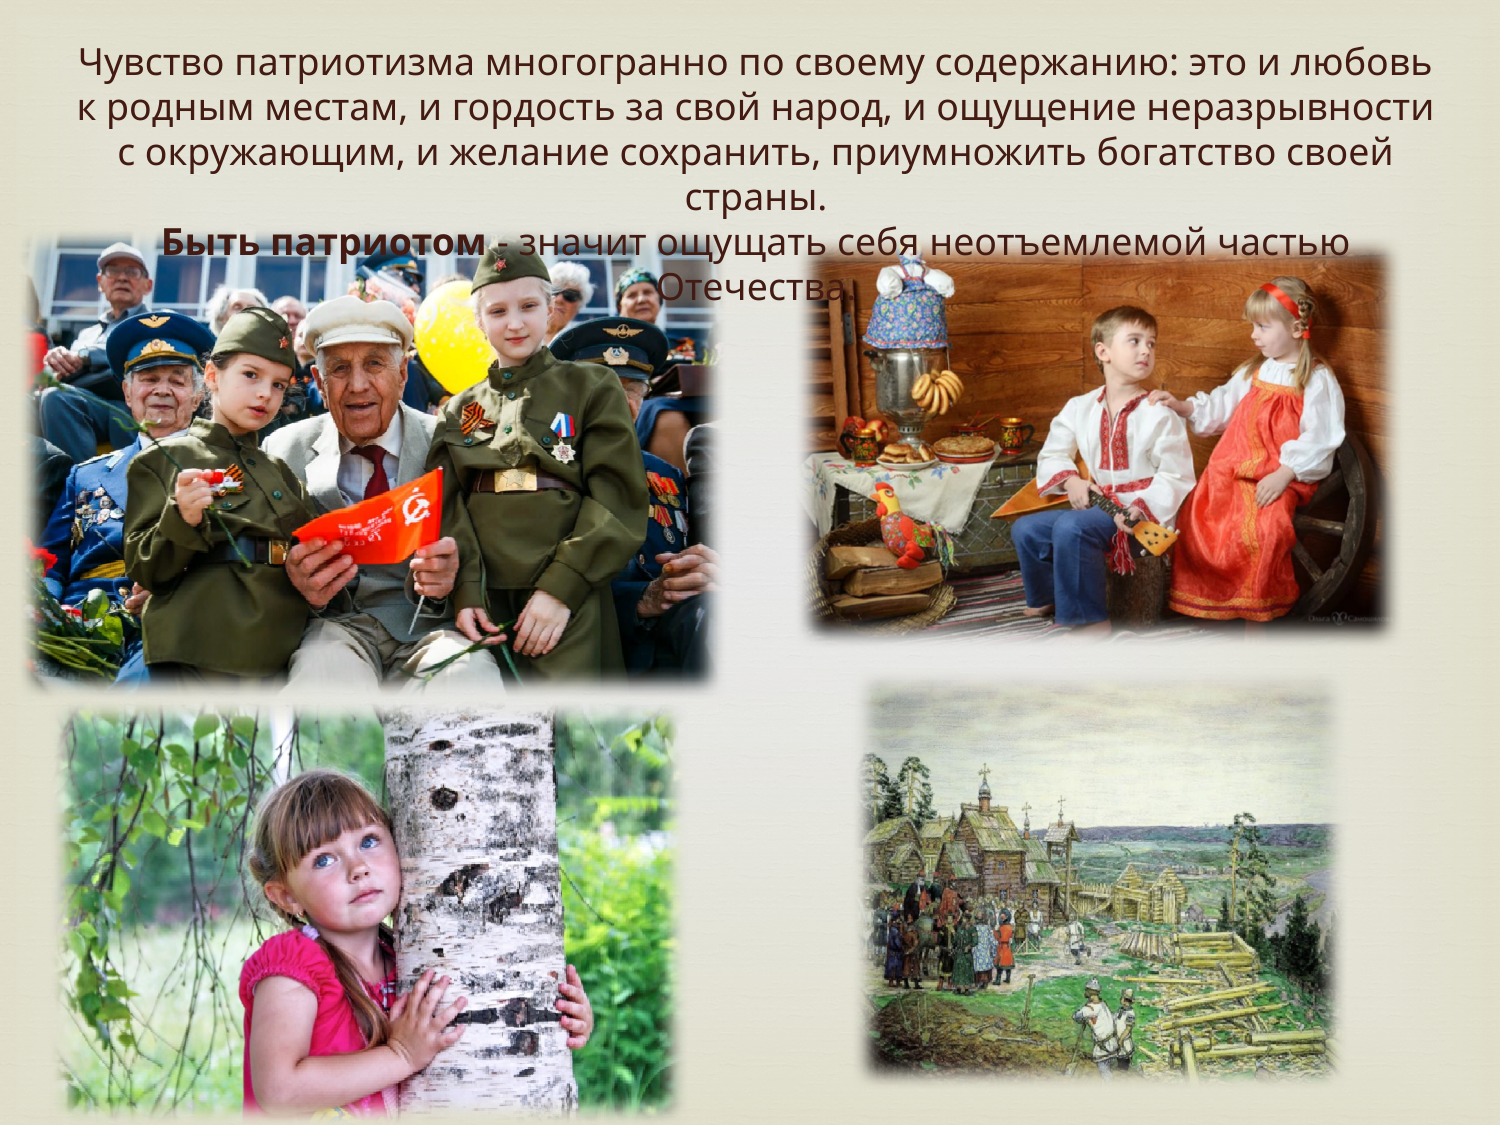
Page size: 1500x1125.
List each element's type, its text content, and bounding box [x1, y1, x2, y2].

picture [850, 668, 1348, 1091]
text_box Чувство патриотизма многогранно по своему содержанию: это и любовь к родным местам, и гордость за свой народ, и ощущение неразрывности с окружающим, и желание сохранить, приумножить богатство своей страны. Быть патриотом - значит ощущать себя неотъемлемой частью Отечества. [53, 30, 1459, 316]
picture [793, 234, 1405, 650]
picture [17, 227, 727, 1125]
